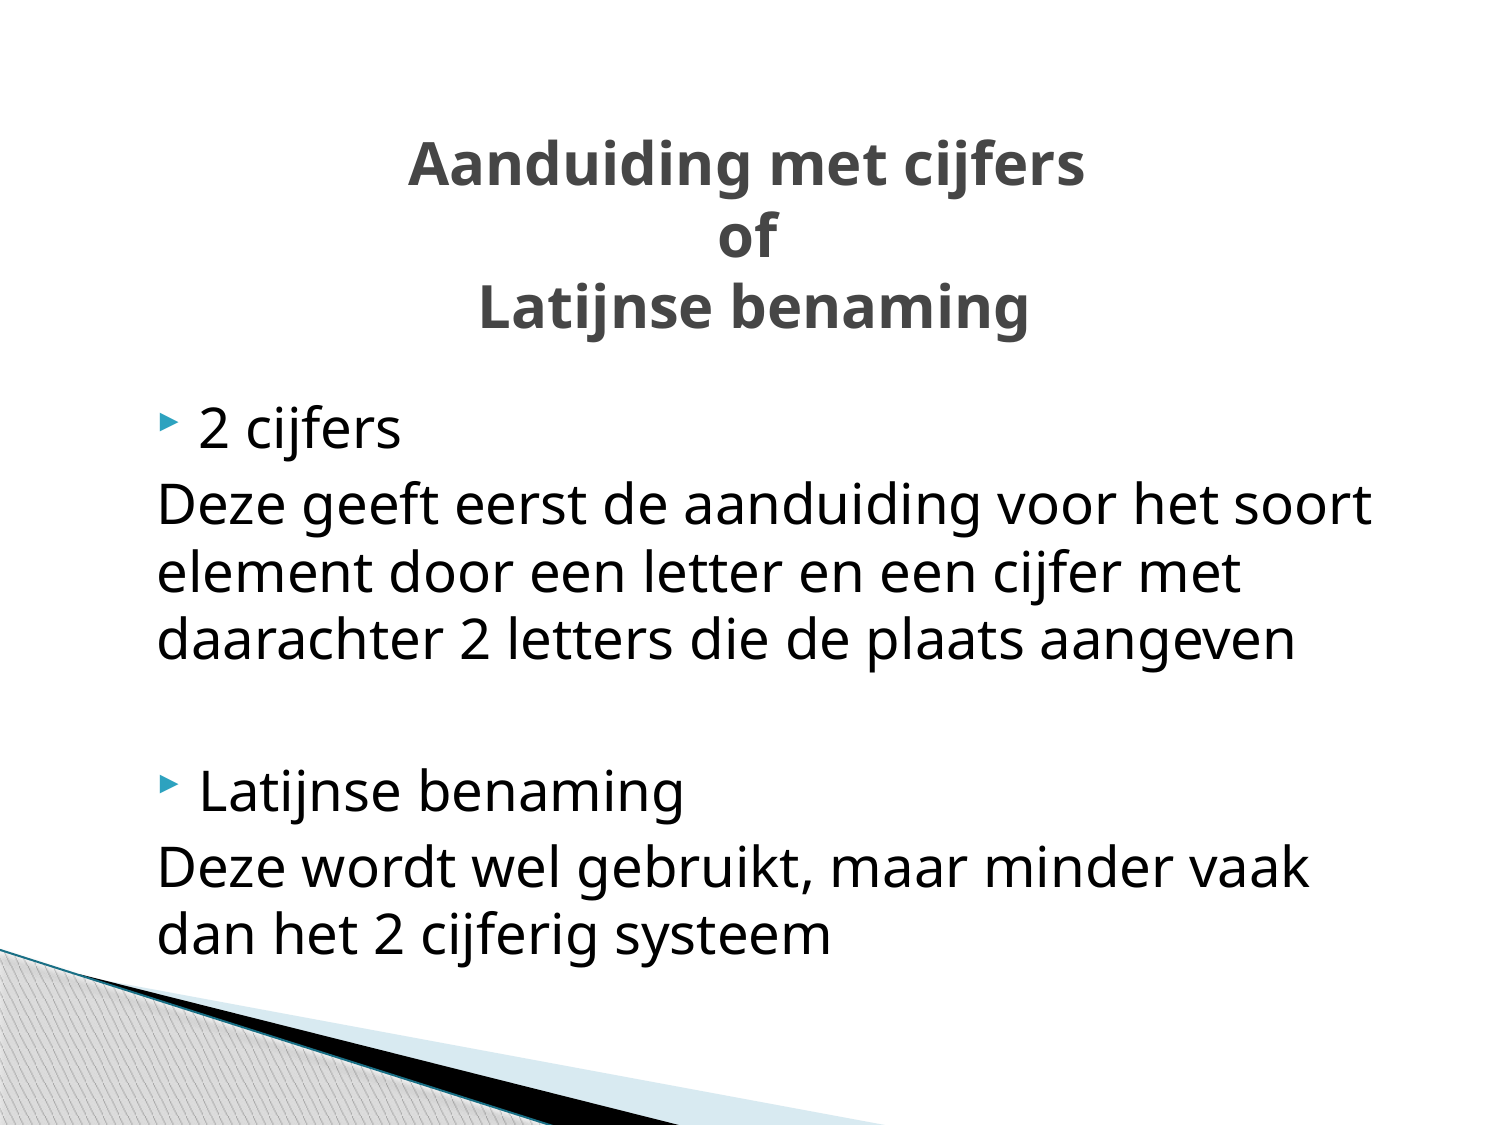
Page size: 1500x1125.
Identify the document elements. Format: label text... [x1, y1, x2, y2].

list 2 cijfers Deze geeft eerst de aanduiding voor het soort element door een letter en een cijfer met daarachter 2 letters die de plaats aangeven Latijnse benaming Deze wordt wel gebruikt, maar minder vaak dan het 2 cijferig systeem [123, 385, 1425, 986]
title Aanduiding met cijfers of Latijnse benaming [75, 45, 1436, 350]
